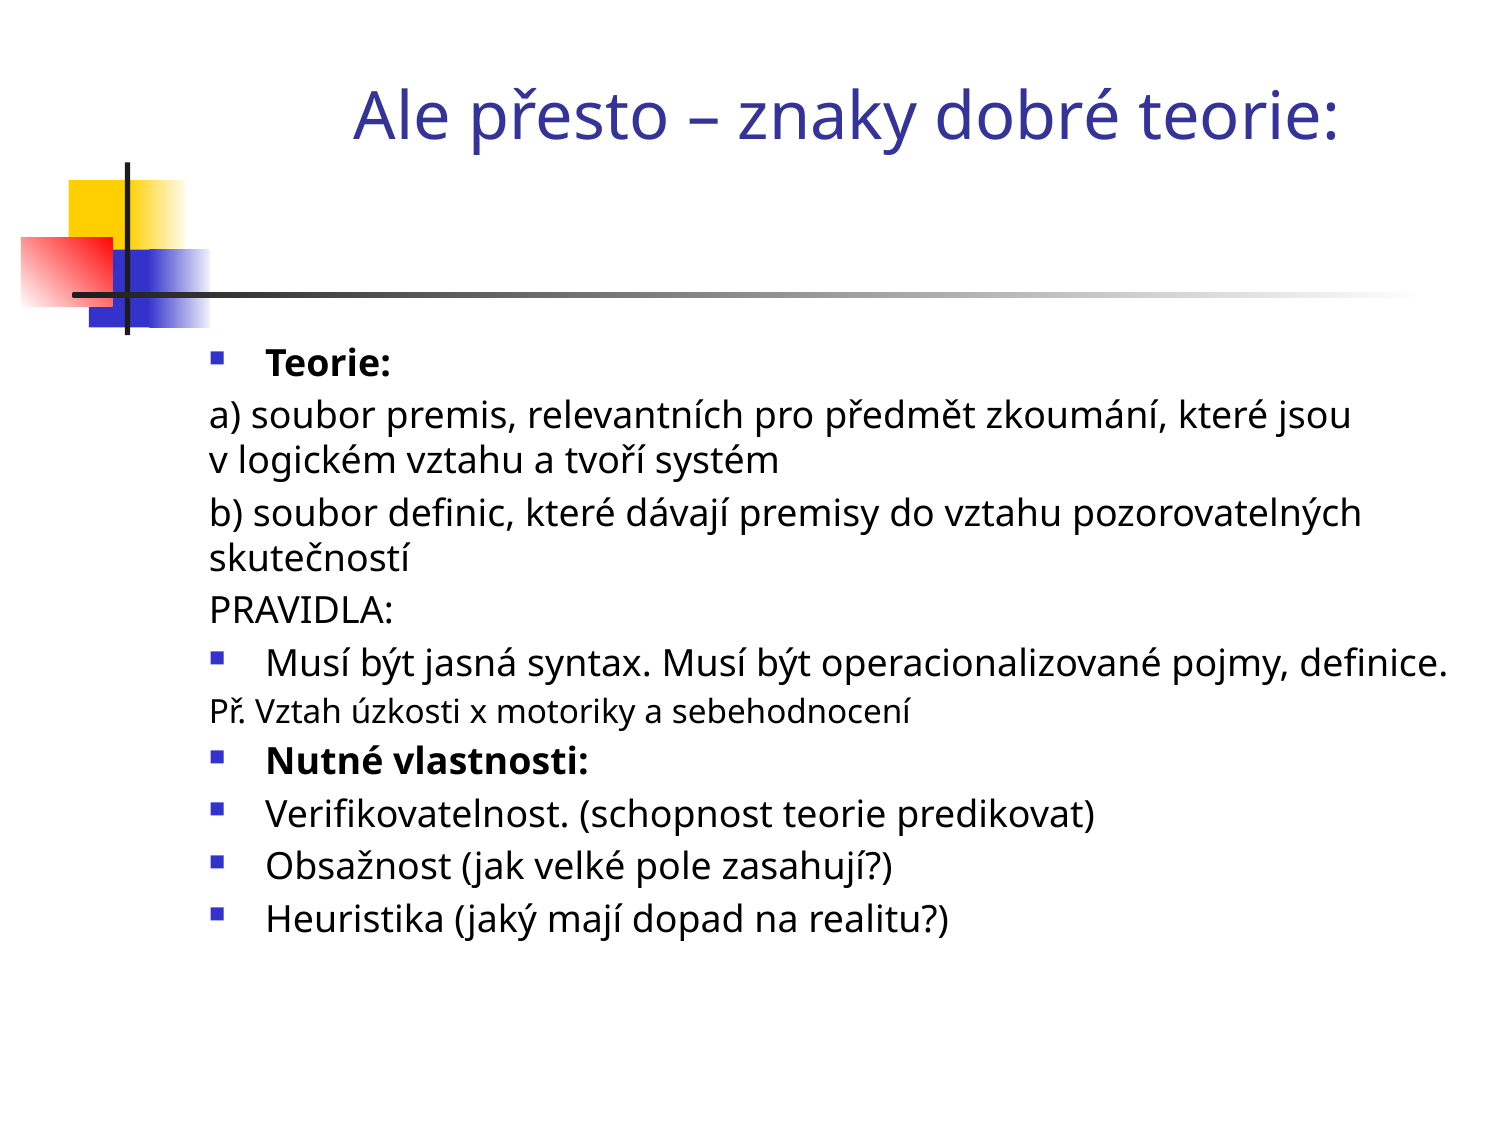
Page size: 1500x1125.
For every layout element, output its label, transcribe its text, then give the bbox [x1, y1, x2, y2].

list Teorie: a) soubor premis, relevantních pro předmět zkoumání, které jsou v logickém vztahu a tvoří systém b) soubor definic, které dávají premisy do vztahu pozorovatelných skutečností PRAVIDLA: Musí být jasná syntax. Musí být operacionalizované pojmy, definice. Př. Vztah úzkosti x motoriky a sebehodnocení Nutné vlastnosti: Verifikovatelnost. (schopnost teorie predikovat) Obsažnost (jak velké pole zasahují?) Heuristika (jaký mají dopad na realitu?) [193, 331, 1469, 1006]
title Ale přesto – znaky dobré teorie: [188, 35, 1468, 275]
